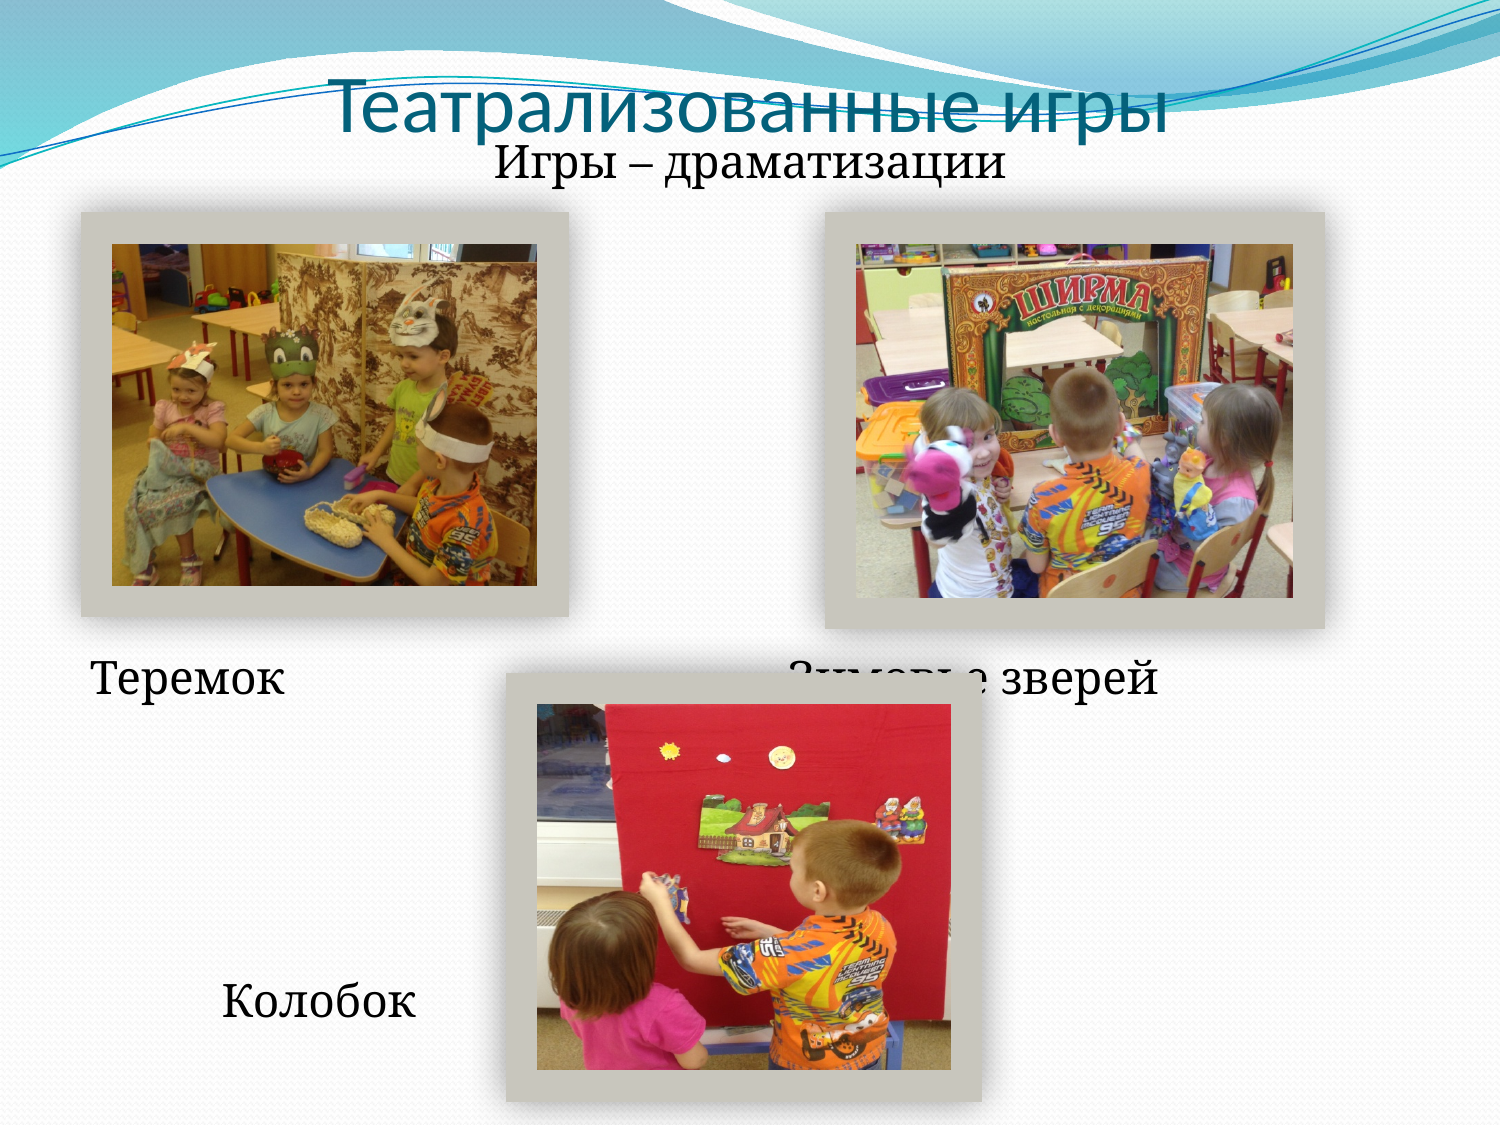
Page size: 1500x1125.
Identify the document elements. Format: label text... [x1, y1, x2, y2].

picture [111, 243, 538, 587]
list Игры – драматизации Теремок Зимовье зверей Колобок [75, 125, 1425, 1038]
picture [537, 703, 952, 1071]
title Театрализованные игры [75, 42, 1425, 125]
picture [856, 243, 1294, 599]
